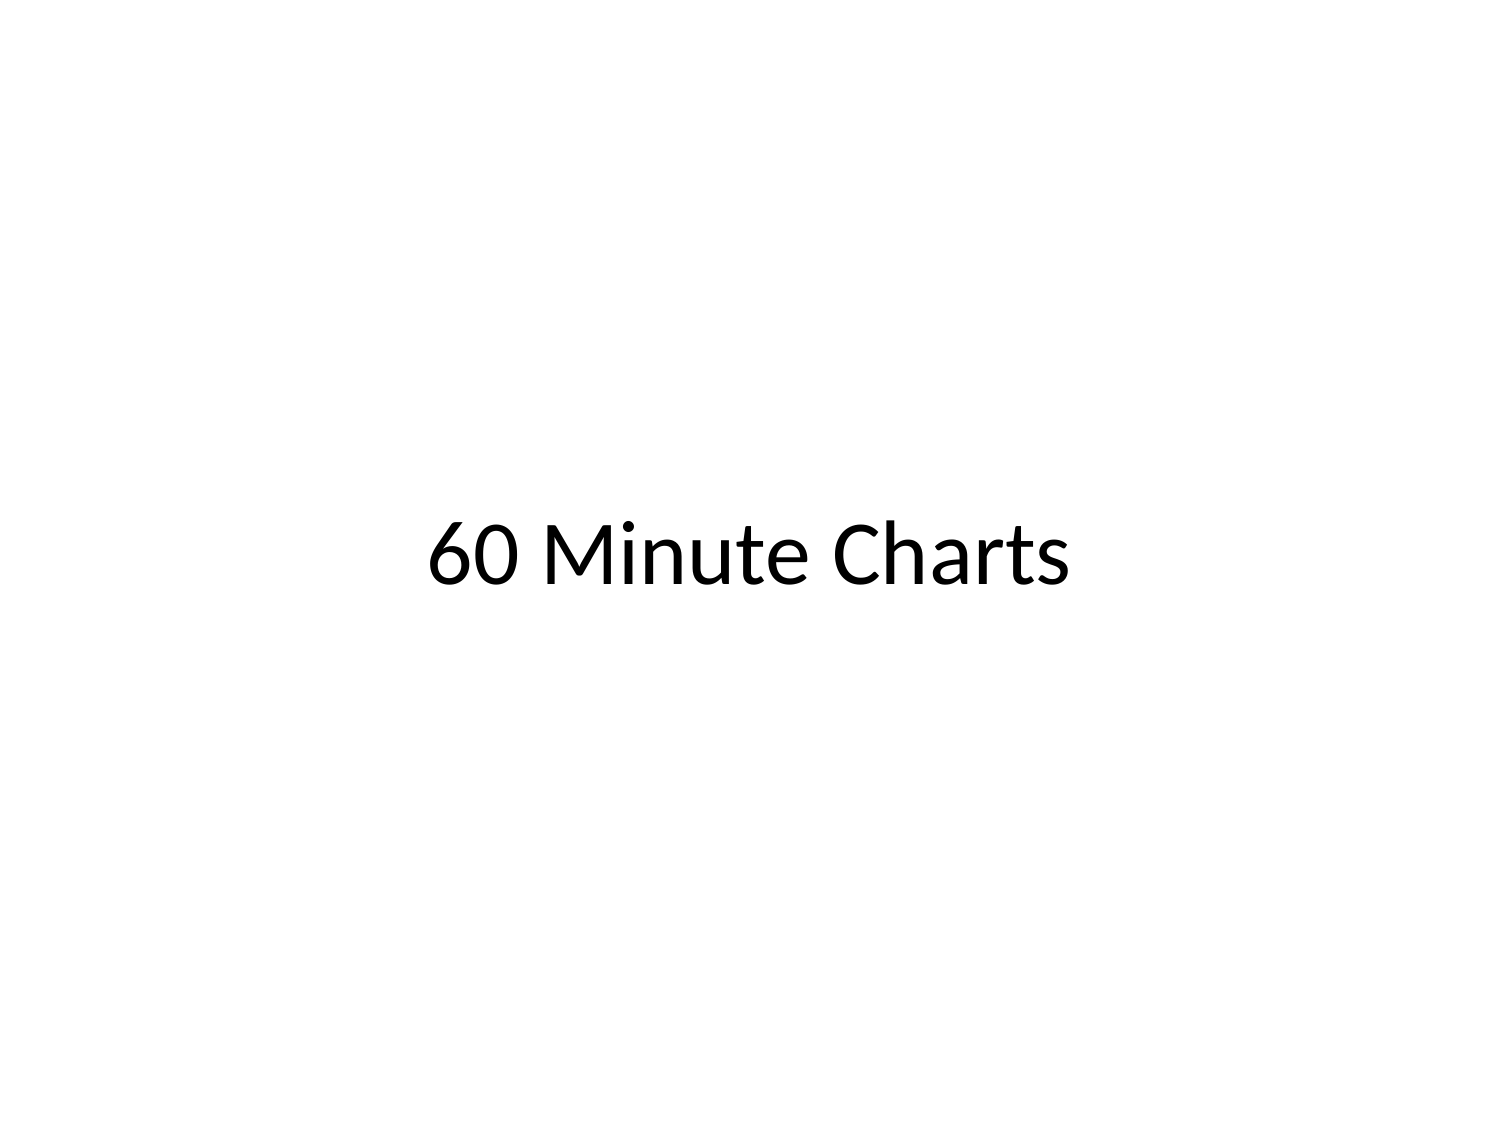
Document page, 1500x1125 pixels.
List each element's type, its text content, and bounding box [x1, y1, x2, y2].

title 60 Minute Charts [75, 45, 1425, 1050]
